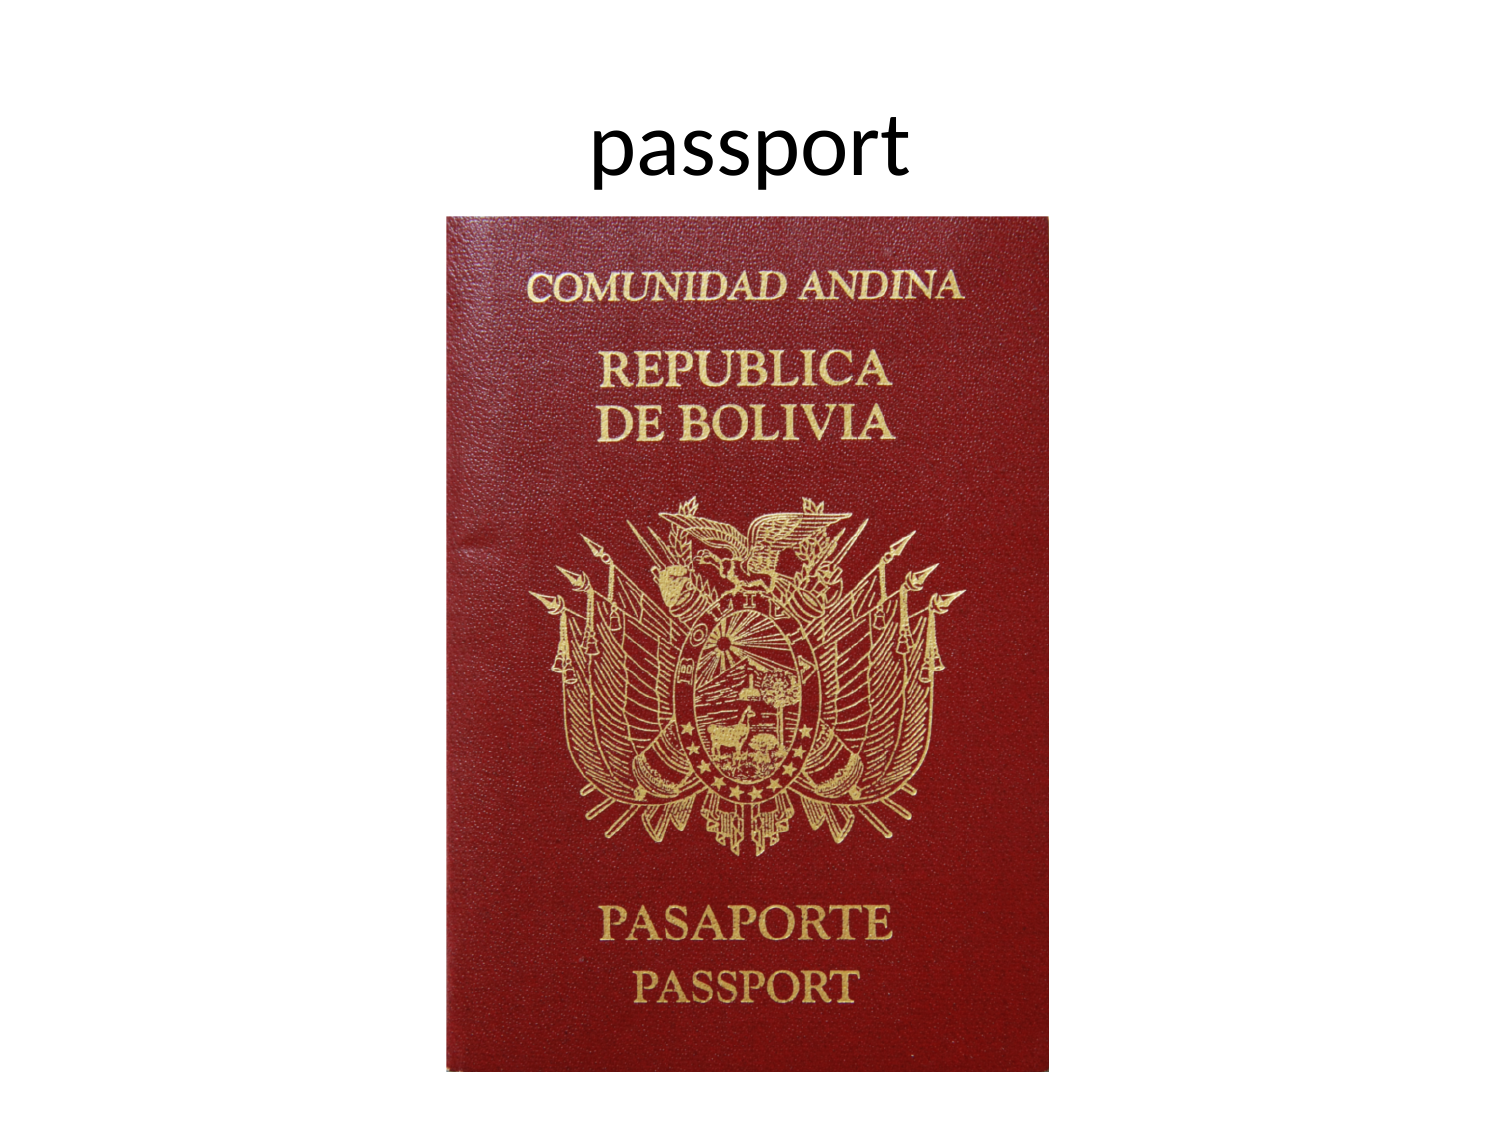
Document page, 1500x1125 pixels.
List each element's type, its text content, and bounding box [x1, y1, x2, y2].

picture [446, 215, 1049, 1073]
title passport [75, 45, 1425, 233]
